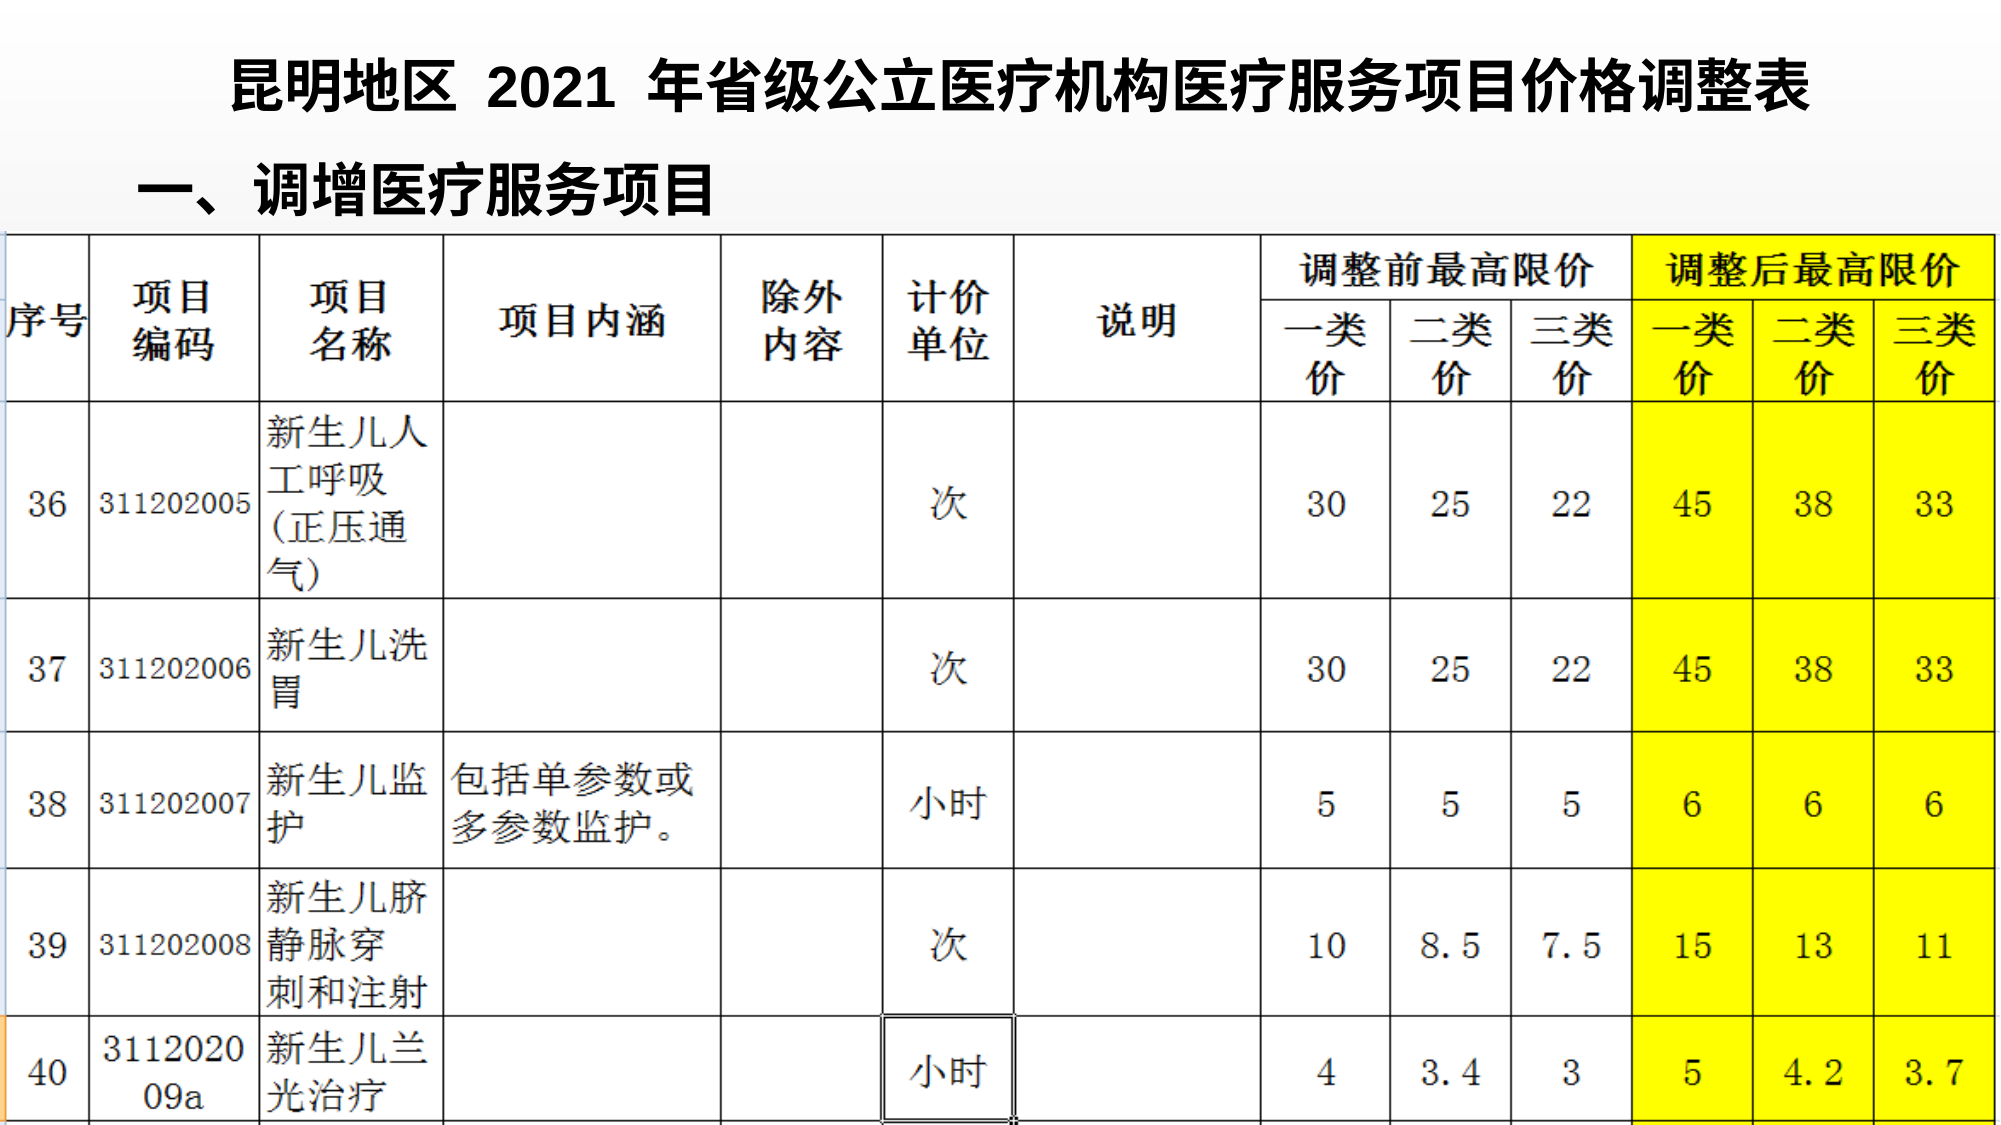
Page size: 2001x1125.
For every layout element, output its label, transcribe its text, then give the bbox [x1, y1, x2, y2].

text_box 一、调增医疗服务项目 [121, 145, 783, 231]
picture [0, 231, 2000, 1125]
text_box 昆明地区 2021 年省级公立医疗机构医疗服务项目价格调整表 [143, 41, 1895, 127]
